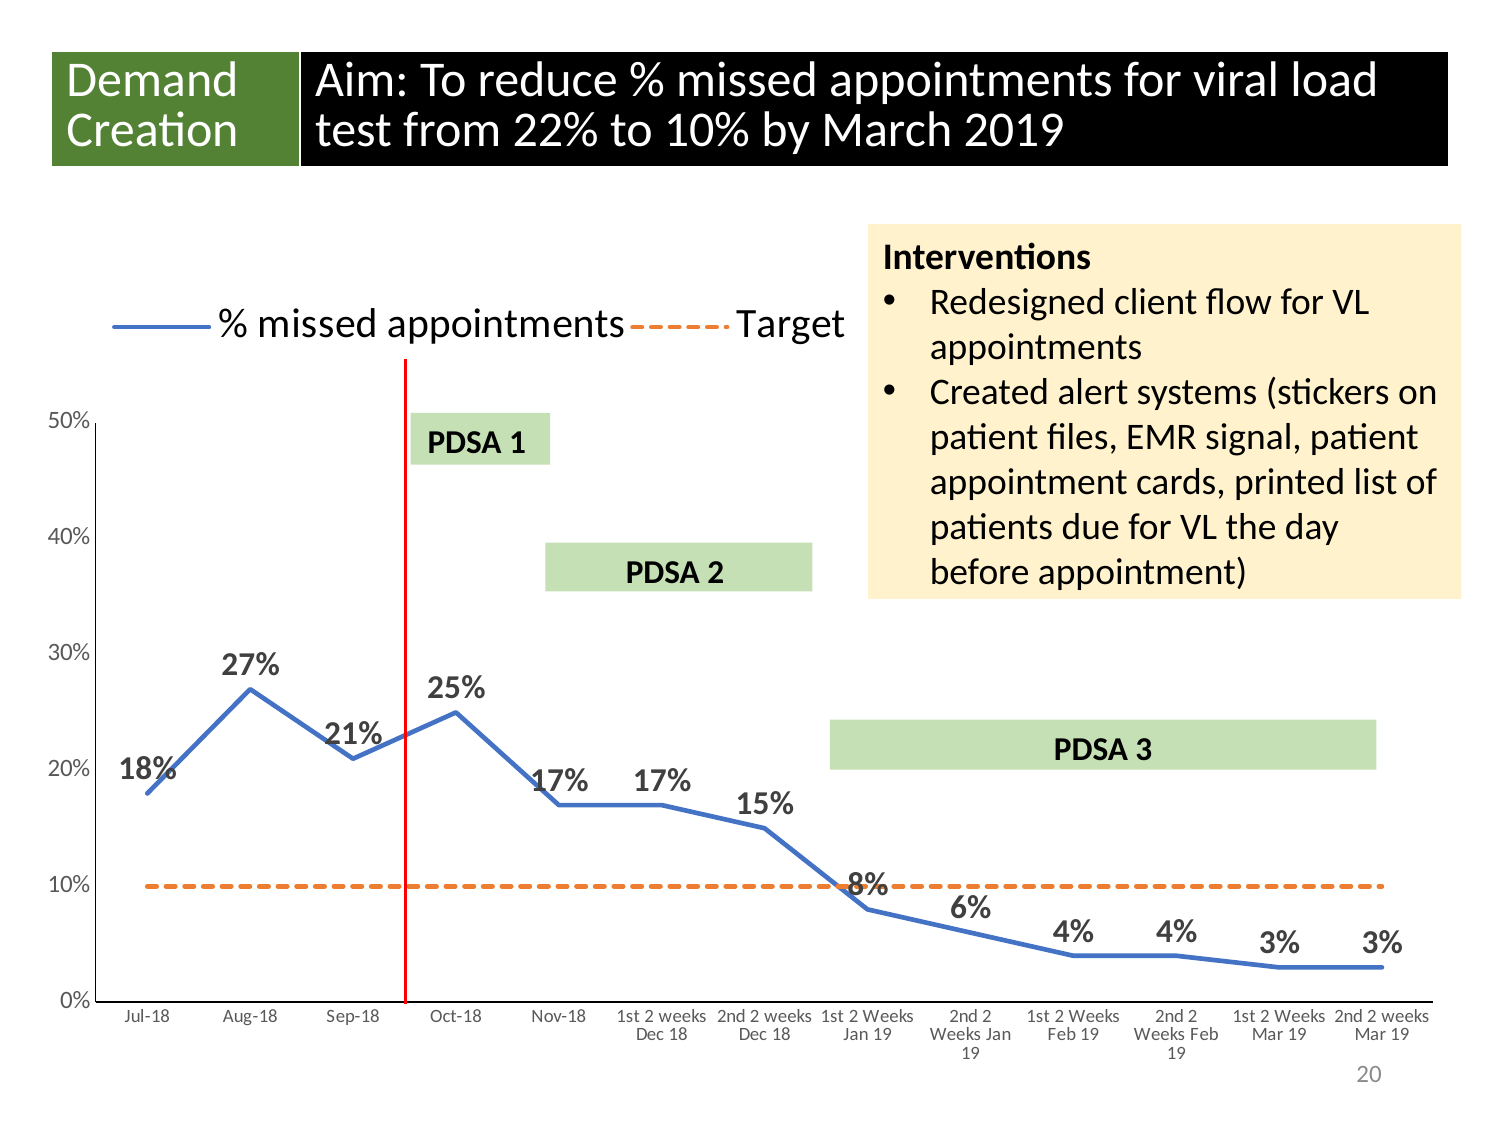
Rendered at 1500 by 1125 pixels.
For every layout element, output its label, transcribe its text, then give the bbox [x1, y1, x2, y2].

text_box Interventions Redesigned client flow for VL appointments Created alert systems (stickers on patient files, EMR signal, patient appointment cards, printed list of patients due for VL the day before appointment) [868, 224, 1462, 599]
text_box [17, 288, 1443, 1074]
table_header Aim: To reduce % missed appointments for viral load test from 22% to 10% by March 2019 [301, 52, 1448, 166]
table_header Demand Creation [52, 52, 299, 166]
slide_number 20 [1059, 1074, 1397, 1103]
